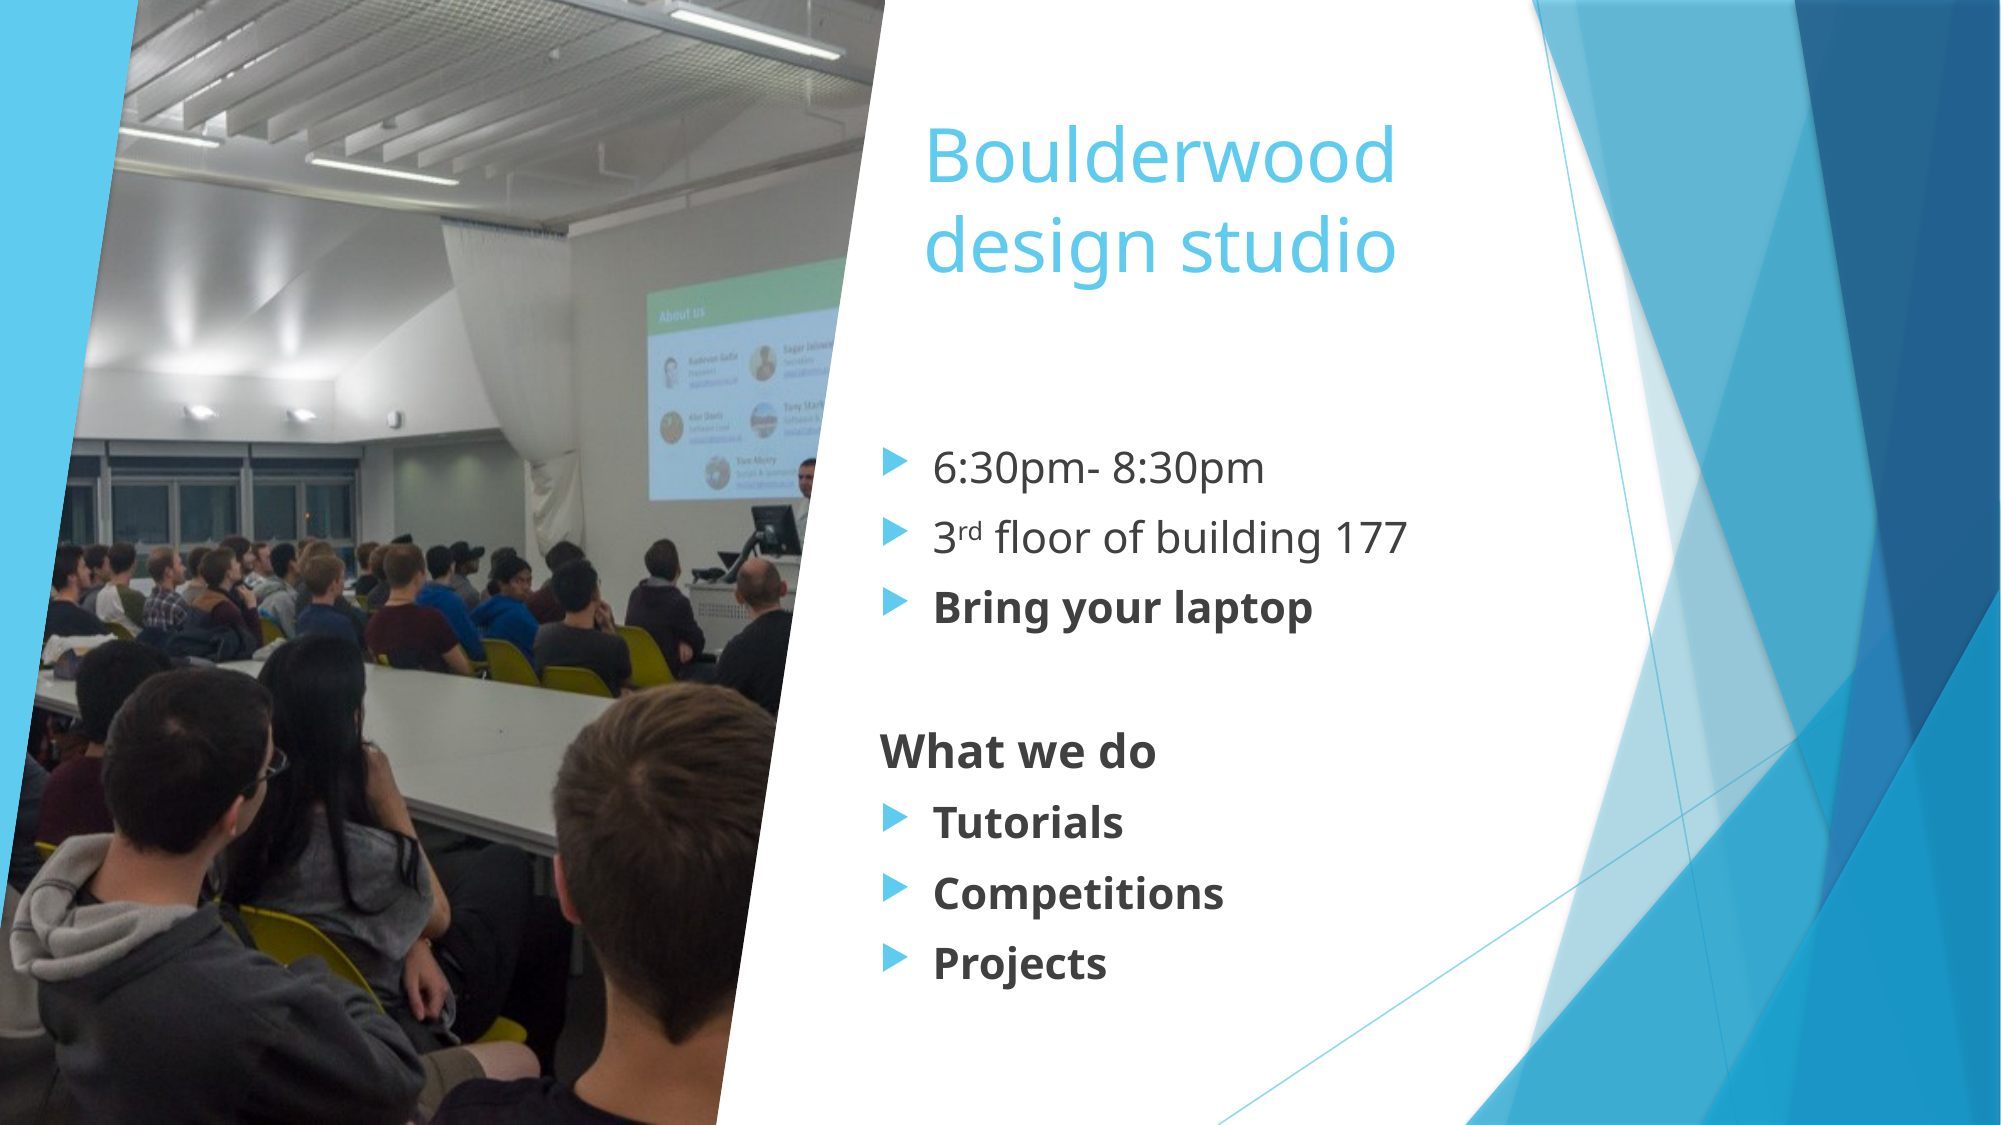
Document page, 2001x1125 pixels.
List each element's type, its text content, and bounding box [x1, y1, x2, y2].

title Boulderwood design studio [908, 99, 1522, 317]
picture [0, 0, 886, 1125]
list 6:30pm- 8:30pm 3rd floor of building 177 Bring your laptop What we do Tutorials Competitions Projects [890, 432, 1643, 998]
